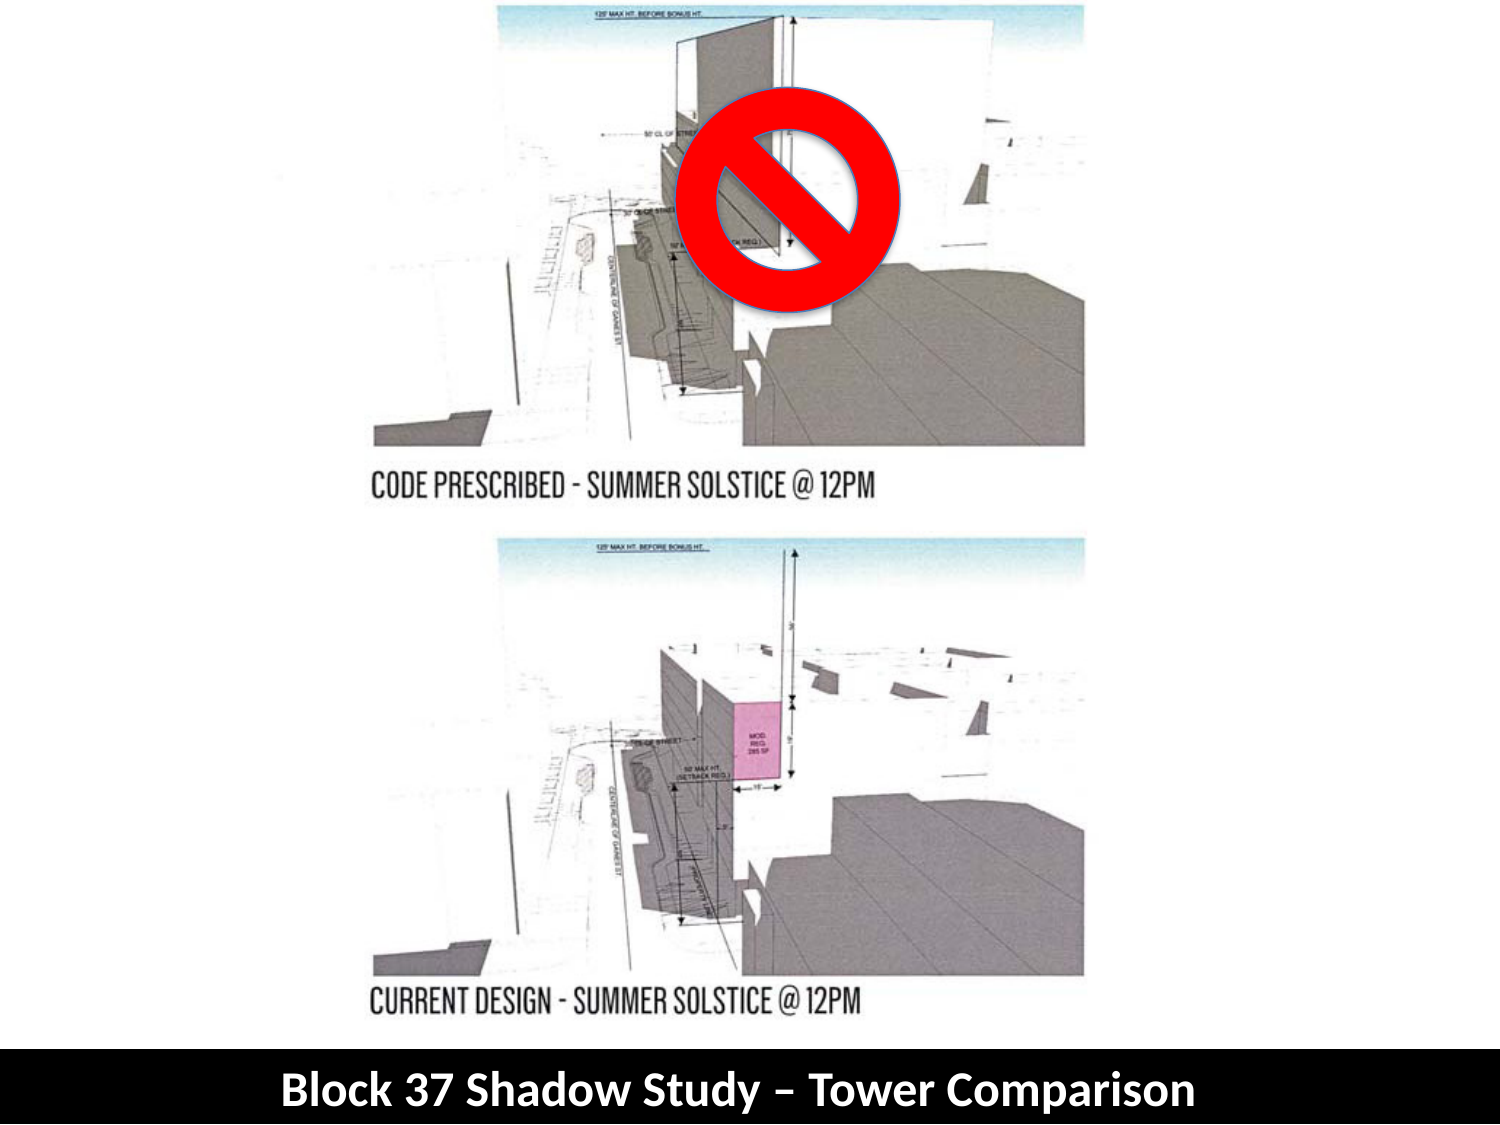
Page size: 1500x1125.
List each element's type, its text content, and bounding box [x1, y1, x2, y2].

picture [224, 0, 1099, 1038]
text_box Block 37 Shadow Study – Tower Comparison [0, 1049, 1500, 1124]
